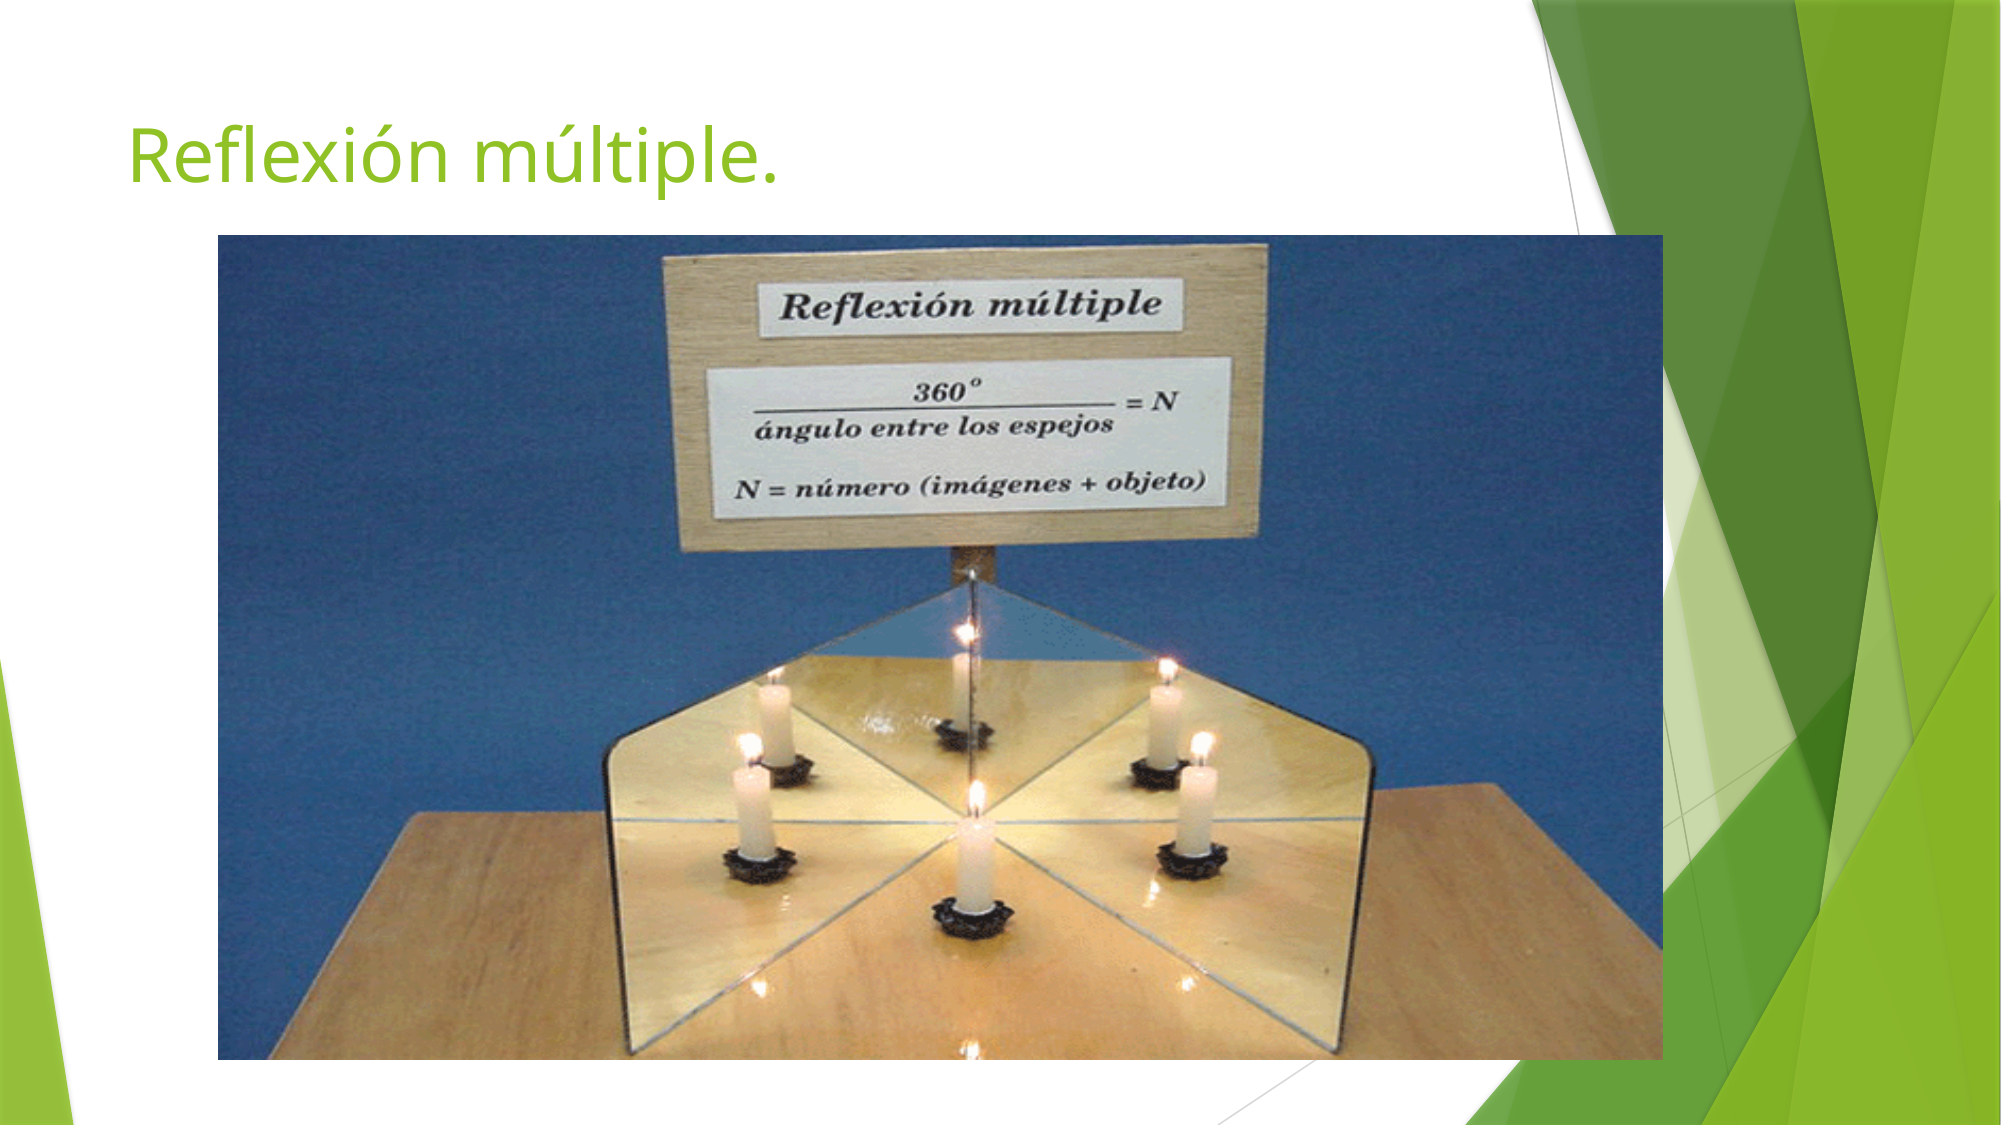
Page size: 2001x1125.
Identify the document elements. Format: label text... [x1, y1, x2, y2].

title Reflexión múltiple. [111, 99, 1522, 317]
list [218, 235, 1663, 1061]
